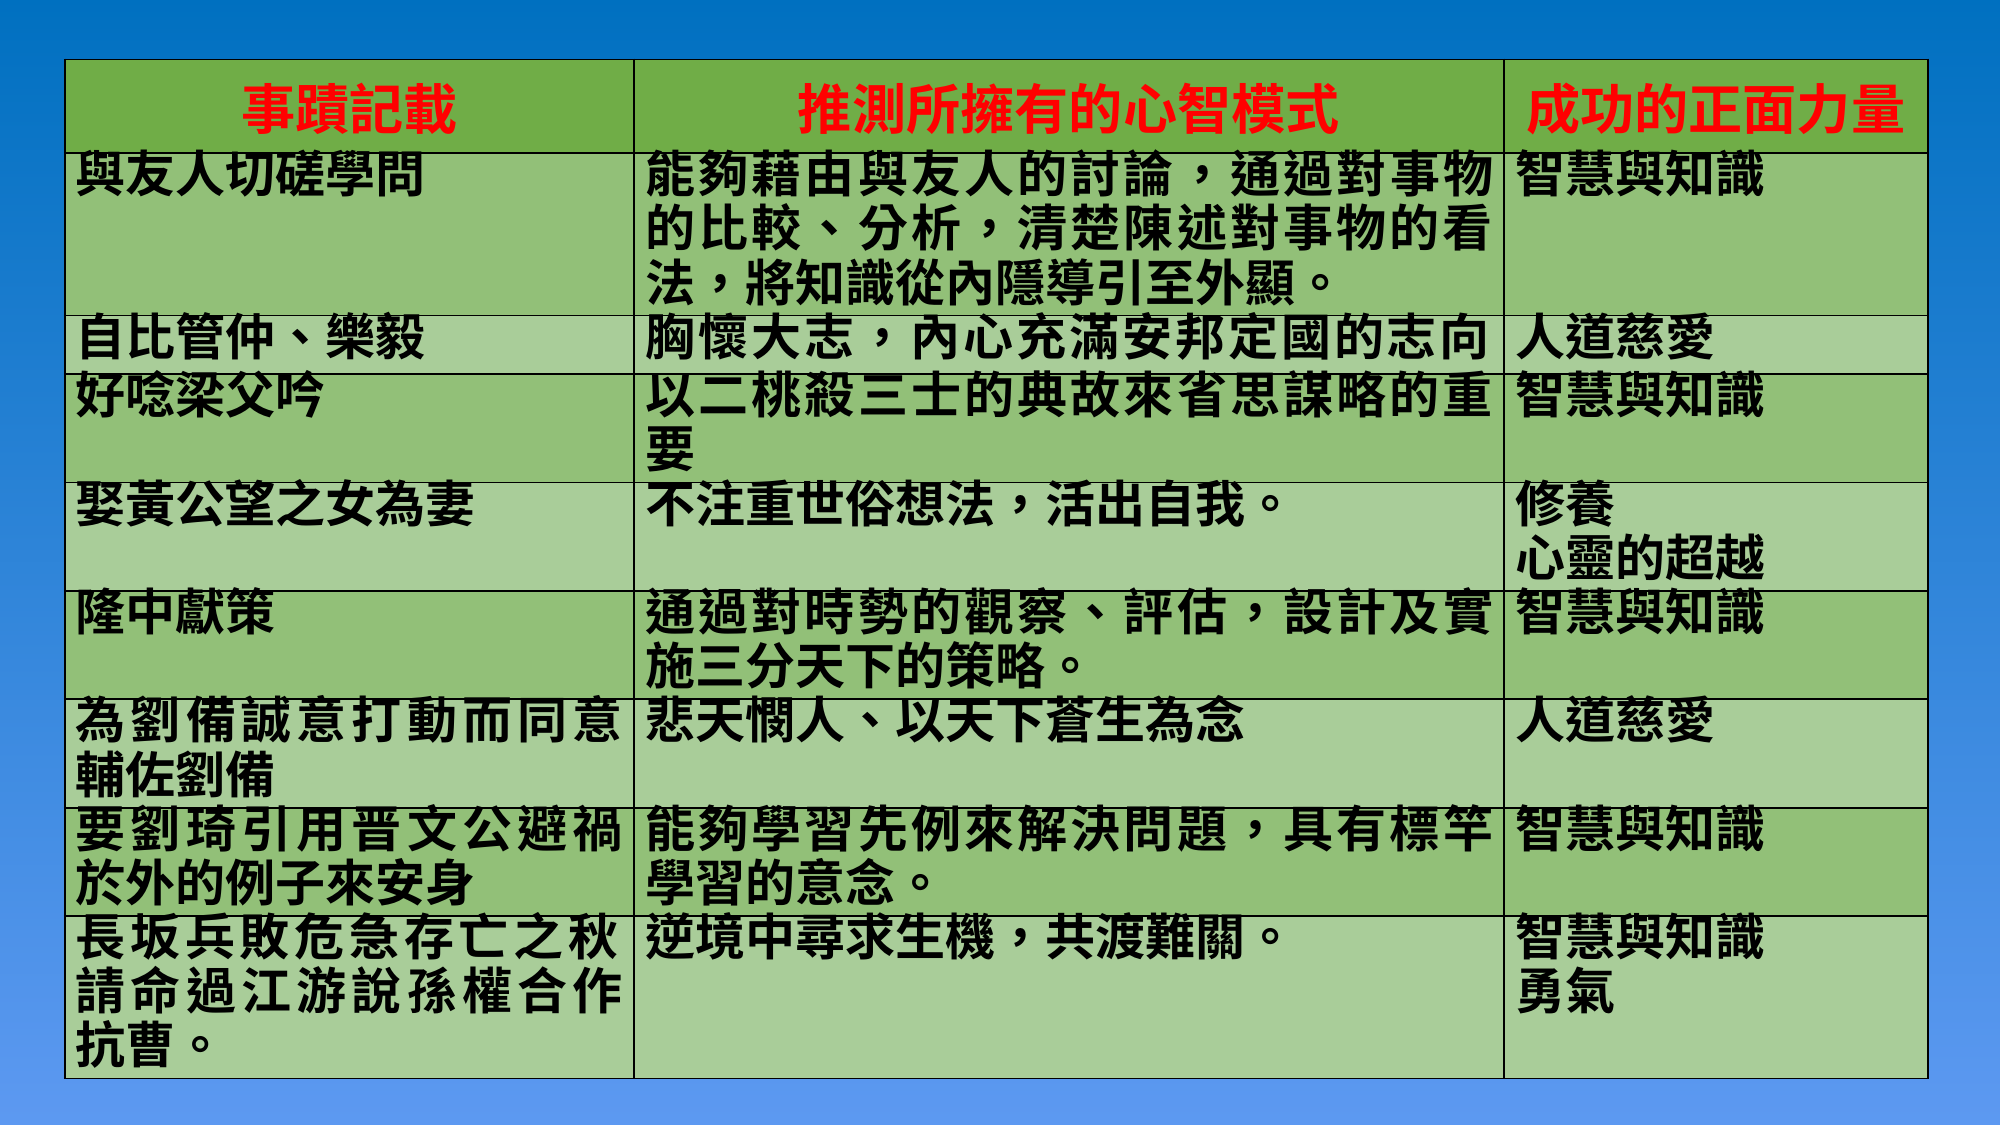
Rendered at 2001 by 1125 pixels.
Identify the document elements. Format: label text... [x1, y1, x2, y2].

table_cell 自比管仲、樂毅 [66, 316, 633, 373]
table_cell 長坂兵敗危急存亡之秋，請命過江游說孫權合作抗曹。 [66, 917, 633, 1078]
table_header 推測所擁有的心智模式 [635, 60, 1503, 152]
table_cell 人道慈愛 [1505, 700, 1927, 807]
table_cell 人道慈愛 [1505, 316, 1927, 373]
table_cell 娶黃公望之女為妻 [66, 483, 633, 590]
table_cell 能夠藉由與友人的討論，通過對事物的比較、分析，清楚陳述對事物的看法，將知識從內隱導引至外顯。 [635, 154, 1503, 315]
table_cell 不注重世俗想法，活出自我。 [635, 483, 1503, 590]
table_cell 智慧與知識 [1505, 154, 1927, 315]
table_cell 胸懷大志，內心充滿安邦定國的志向。 [635, 316, 1503, 373]
table_cell 智慧與知識 [1505, 375, 1927, 482]
table_cell 智慧與知識 [1505, 809, 1927, 915]
table_cell 以二桃殺三士的典故來省思謀略的重要 [635, 375, 1503, 482]
table_cell 好唸梁父吟 [66, 375, 633, 482]
table_cell 通過對時勢的觀察、評估，設計及實施三分天下的策略。 [635, 592, 1503, 698]
table_cell 隆中獻策 [66, 592, 633, 698]
table_header 事蹟記載 [66, 60, 633, 152]
table_cell 要劉琦引用晋文公避禍於外的例子來安身 [66, 809, 633, 915]
table_header 成功的正面力量 [1505, 60, 1927, 152]
table_cell 與友人切磋學問 [66, 154, 633, 315]
table_cell 智慧與知識 勇氣 [1505, 917, 1927, 1078]
table_cell 能夠學習先例來解決問題，具有標竿學習的意念。 [635, 809, 1503, 915]
table_cell 智慧與知識 [1505, 592, 1927, 698]
table_cell 修養 心靈的超越 [1505, 483, 1927, 590]
table_cell 逆境中尋求生機，共渡難關。 [635, 917, 1503, 1078]
table_cell 悲天憫人、以天下蒼生為念 [635, 700, 1503, 807]
table_cell 為劉備誠意打動而同意輔佐劉備 [66, 700, 633, 807]
